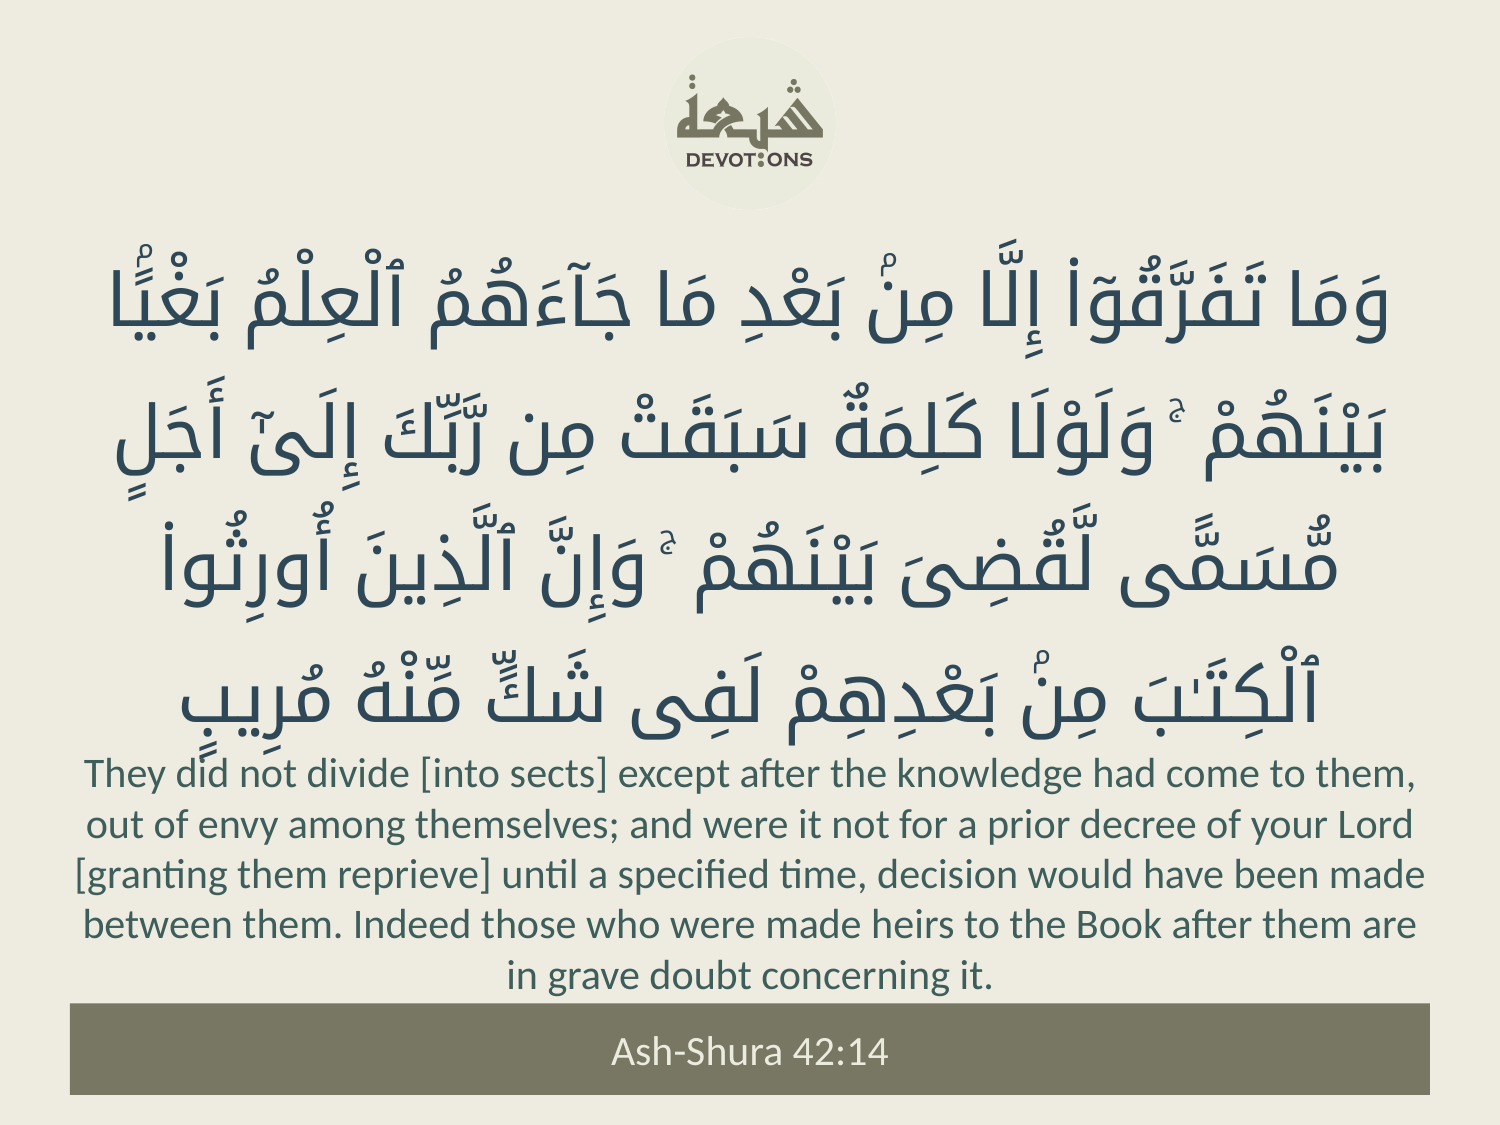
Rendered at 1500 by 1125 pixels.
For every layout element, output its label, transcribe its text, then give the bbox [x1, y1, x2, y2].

list وَمَا تَفَرَّقُوٓا۟ إِلَّا مِنۢ بَعْدِ مَا جَآءَهُمُ ٱلْعِلْمُ بَغْيًۢا بَيْنَهُمْ ۚ وَلَوْلَا كَلِمَةٌ سَبَقَتْ مِن رَّبِّكَ إِلَىٰٓ أَجَلٍ مُّسَمًّى لَّقُضِىَ بَيْنَهُمْ ۚ وَإِنَّ ٱلَّذِينَ أُورِثُوا۟ ٱلْكِتَـٰبَ مِنۢ بَعْدِهِمْ لَفِى شَكٍّ مِّنْهُ مُرِيبٍ They did not divide [into sects] except after the knowledge had come to them, out of envy among themselves; and were it not for a prior decree of your Lord [granting them reprieve] until a specified time, decision would have been made between them. Indeed those who were made heirs to the Book after them are in grave doubt concerning it. [69, 203, 1430, 1003]
picture [656, 29, 844, 203]
list Ash-Shura 42:14 [69, 1003, 1430, 1095]
